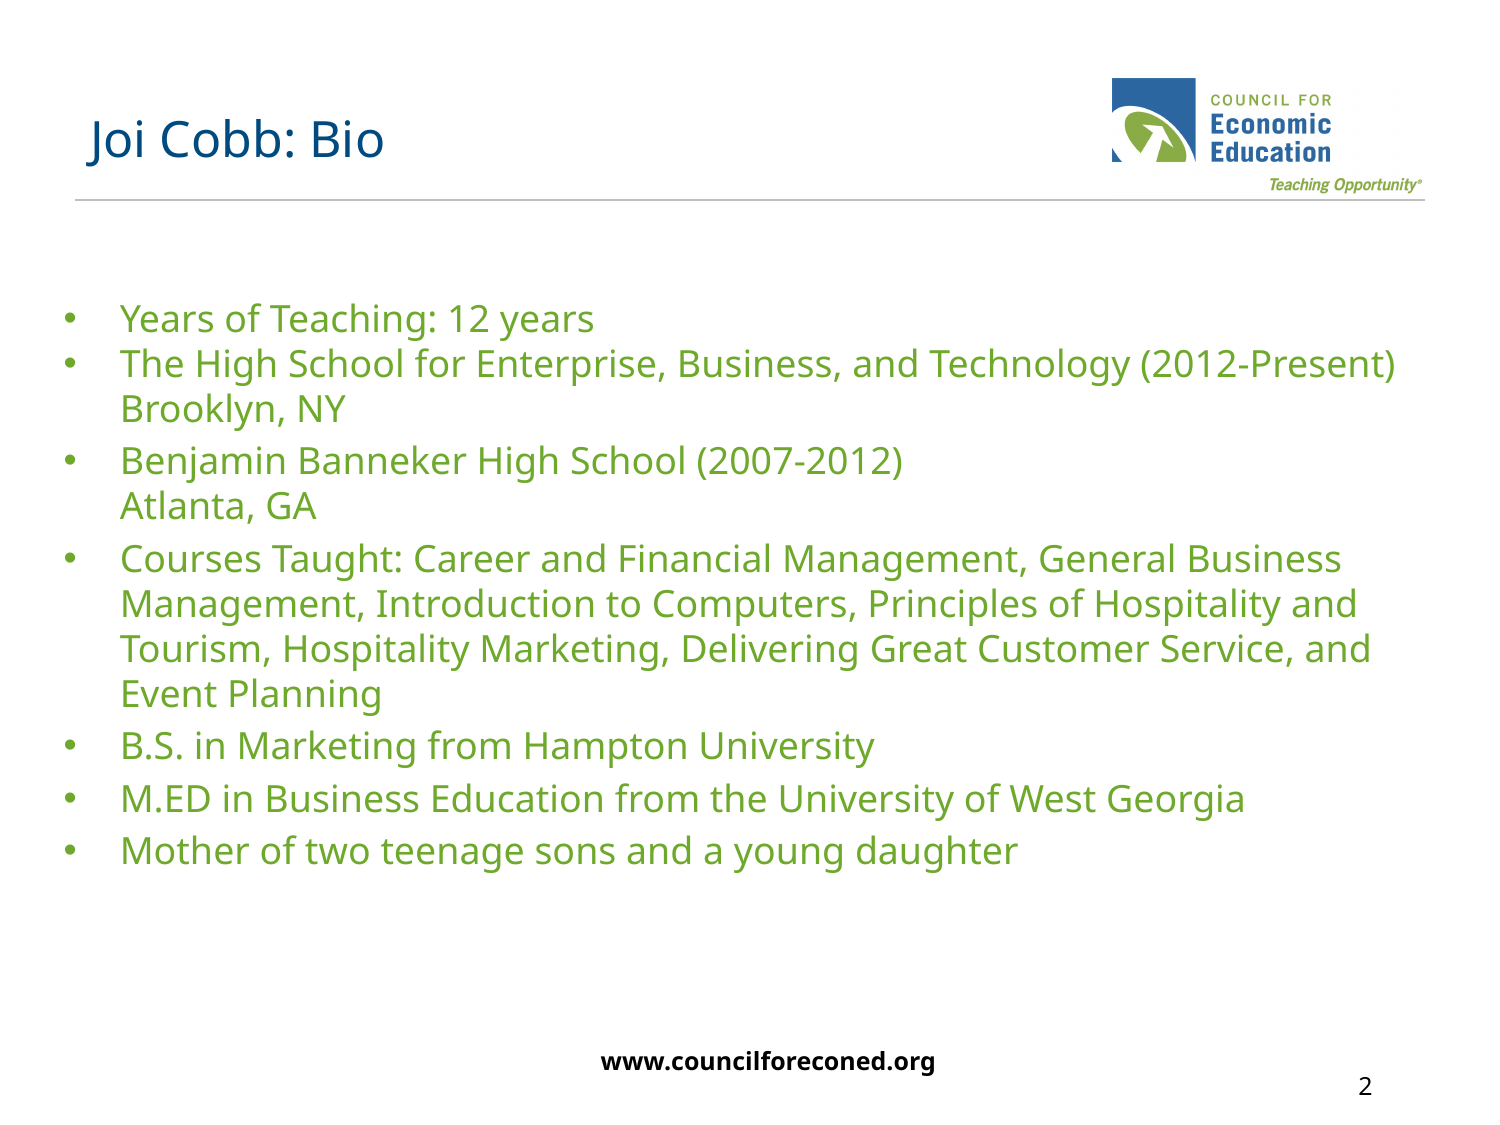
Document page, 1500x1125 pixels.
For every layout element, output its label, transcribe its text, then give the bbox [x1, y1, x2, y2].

footer www.councilforeconed.org [124, 1037, 1420, 1113]
list Years of Teaching: 12 years The High School for Enterprise, Business, and Technology (2012-Present) Brooklyn, NY Benjamin Banneker High School (2007-2012) Atlanta, GA Courses Taught: Career and Financial Management, General Business Management, Introduction to Computers, Principles of Hospitality and Tourism, Hospitality Marketing, Delivering Great Customer Service, and Event Planning B.S. in Marketing from Hampton University M.ED in Business Education from the University of West Georgia Mother of two teenage sons and a young daughter [48, 287, 1444, 1038]
slide_number 2 [1074, 1062, 1388, 1125]
picture [1112, 78, 1425, 99]
title Joi Cobb: Bio [75, 99, 1425, 200]
